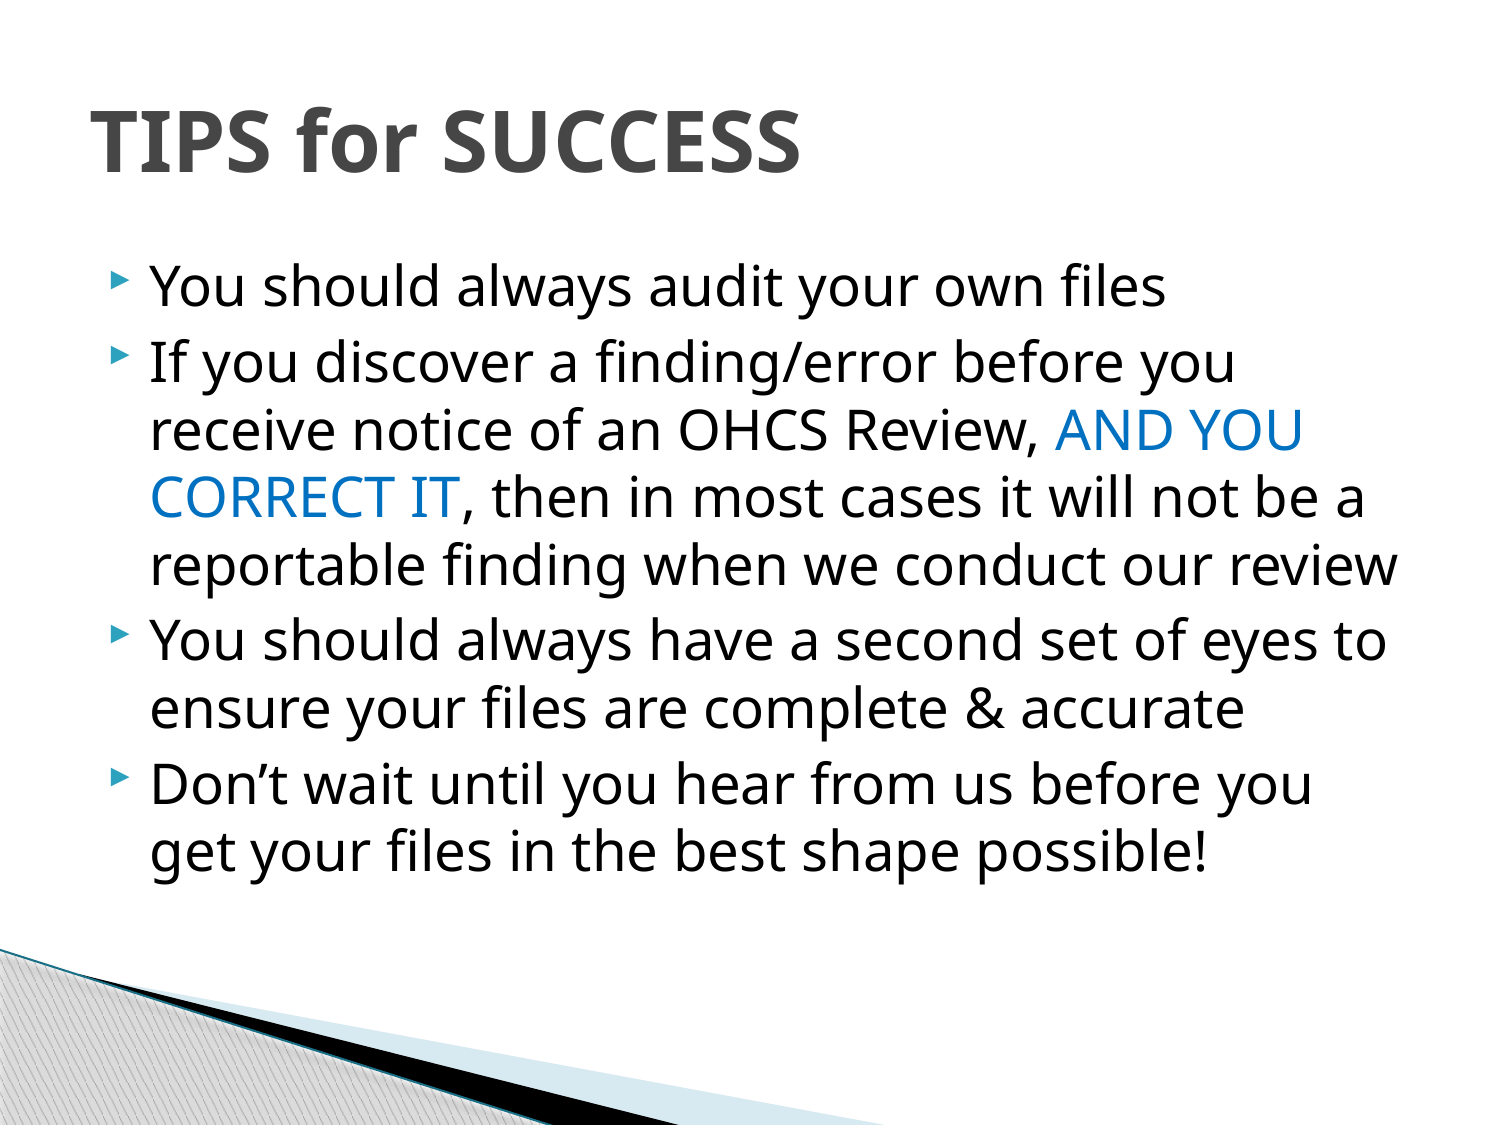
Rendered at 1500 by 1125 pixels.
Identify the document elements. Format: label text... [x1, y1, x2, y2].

title TIPS for SUCCESS [75, 45, 1425, 233]
list You should always audit your own files If you discover a finding/error before you receive notice of an OHCS Review, AND YOU CORRECT IT, then in most cases it will not be a reportable finding when we conduct our review You should always have a second set of eyes to ensure your files are complete & accurate Don’t wait until you hear from us before you get your files in the best shape possible! [75, 243, 1425, 986]
